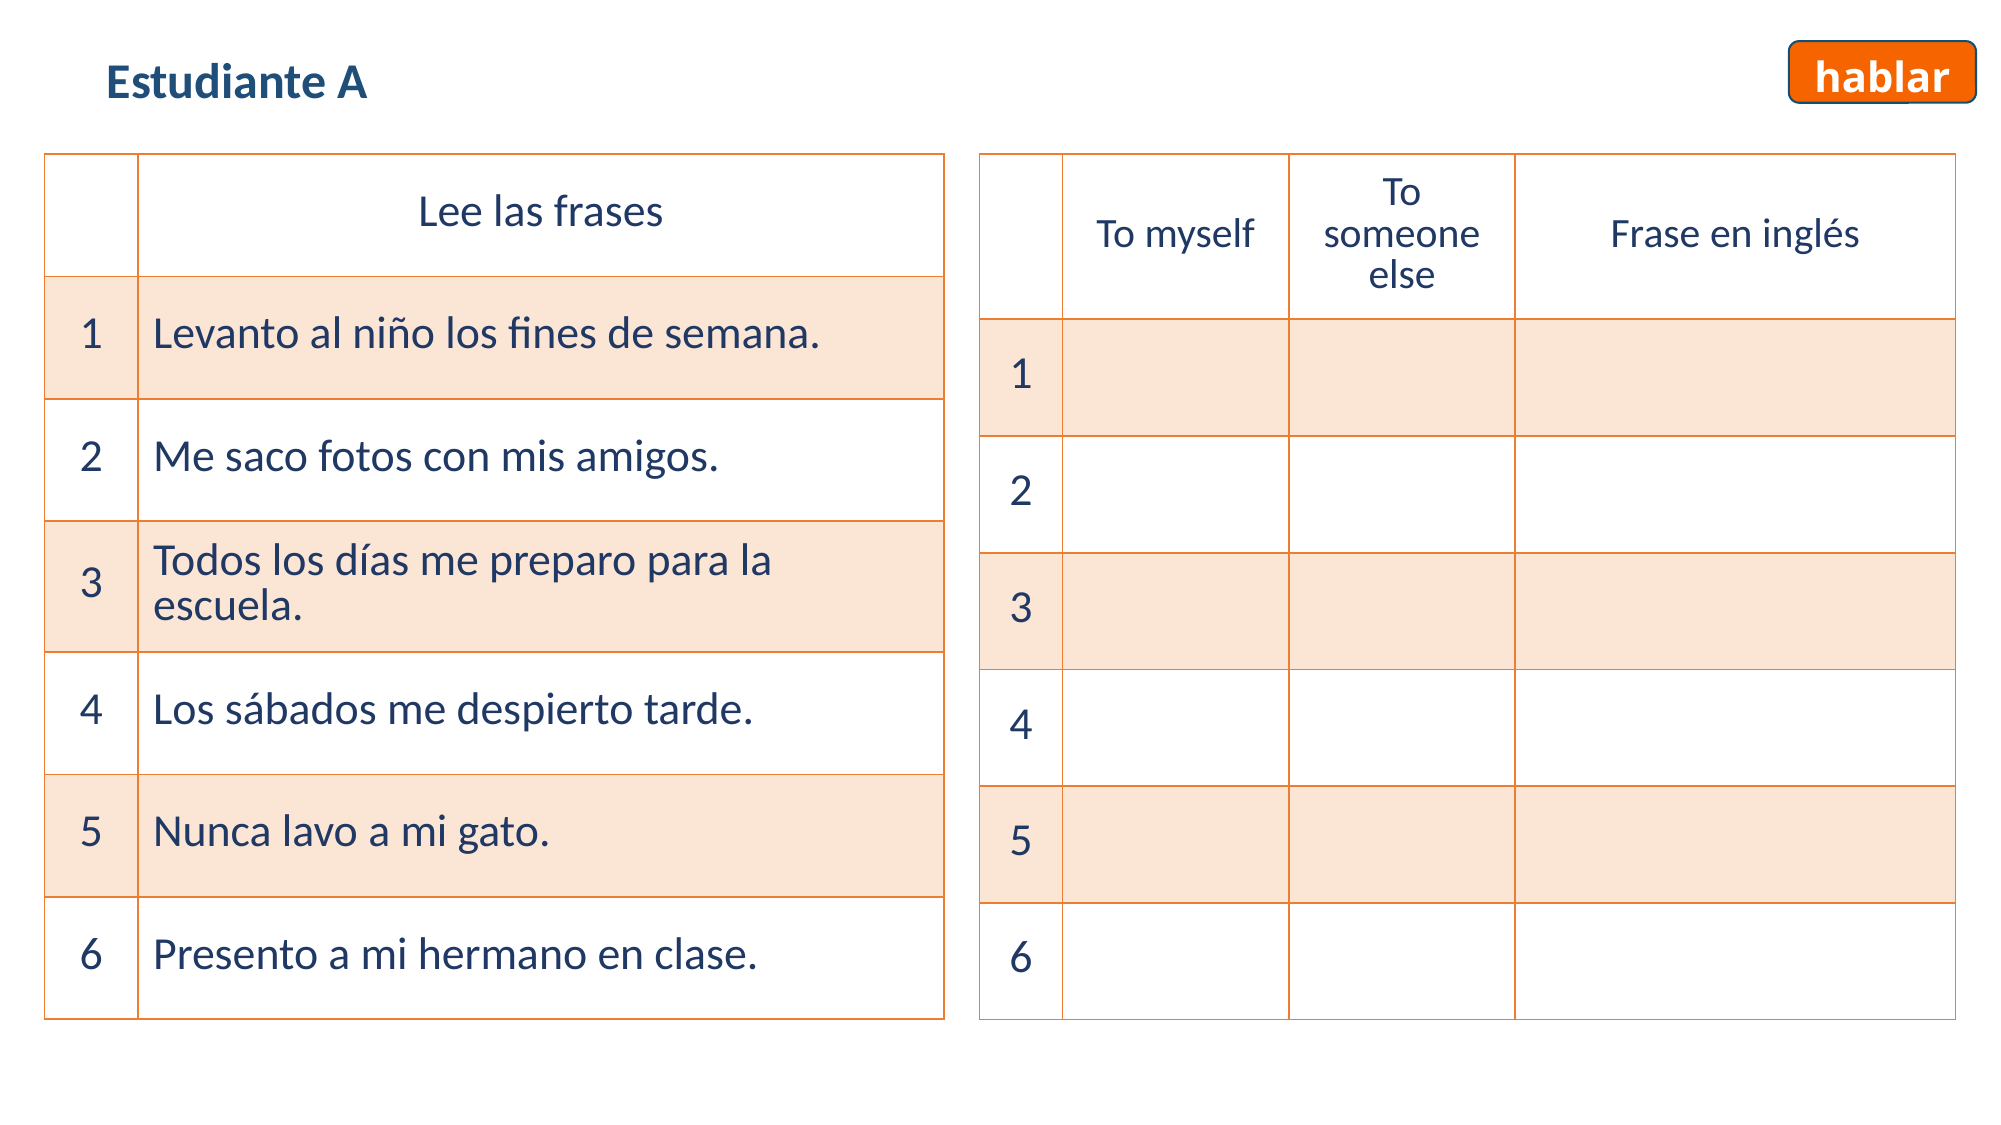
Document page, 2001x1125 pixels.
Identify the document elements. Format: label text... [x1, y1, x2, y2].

table_cell [1516, 904, 1955, 1019]
table_cell [1290, 787, 1514, 902]
table_cell [1516, 554, 1955, 669]
table_cell 5 [980, 787, 1062, 902]
table_cell 4 [980, 670, 1062, 785]
table_cell 4 [45, 653, 137, 774]
table_cell [1290, 670, 1514, 785]
table_header [980, 155, 1062, 318]
table_cell [1063, 787, 1288, 902]
table_cell [1516, 437, 1955, 552]
table_cell [1063, 554, 1288, 669]
table_cell 5 [45, 775, 137, 896]
table_cell Me saco fotos con mis amigos. [139, 400, 943, 520]
table_header Frase en inglés [1516, 155, 1955, 318]
title hablar [1788, 48, 1977, 110]
table_cell Nunca lavo a mi gato. [139, 775, 943, 896]
table_cell [1063, 670, 1288, 785]
table_cell 2 [980, 437, 1062, 552]
table_cell [1290, 320, 1514, 435]
table_cell 1 [980, 320, 1062, 435]
table_cell Levanto al niño los fines de semana. [139, 277, 943, 398]
table_cell Presento a mi hermano en clase. [139, 898, 943, 1018]
text_box Estudiante A [91, 41, 384, 116]
text_box [1788, 40, 1977, 48]
table_cell [1516, 320, 1955, 435]
table_cell [1290, 437, 1514, 552]
table_cell [1516, 670, 1955, 785]
table_cell Todos los días me preparo para la escuela. [139, 522, 943, 651]
table_cell [1063, 320, 1288, 435]
table_cell 6 [980, 904, 1062, 1019]
table_cell 3 [45, 522, 137, 651]
table_cell Los sábados me despierto tarde. [139, 653, 943, 774]
table_header Lee las frases [139, 155, 943, 276]
table_cell [1063, 437, 1288, 552]
table_header To someone else [1290, 155, 1514, 318]
table_cell 2 [45, 400, 137, 520]
table_cell [1290, 554, 1514, 669]
table_cell 6 [45, 898, 137, 1018]
table_cell [1063, 904, 1288, 1019]
table_cell [1290, 904, 1514, 1019]
table_cell 3 [980, 554, 1062, 669]
table_cell [1516, 787, 1955, 902]
table_header To myself [1063, 155, 1288, 318]
table_header [45, 155, 137, 276]
table_cell 1 [45, 277, 137, 398]
